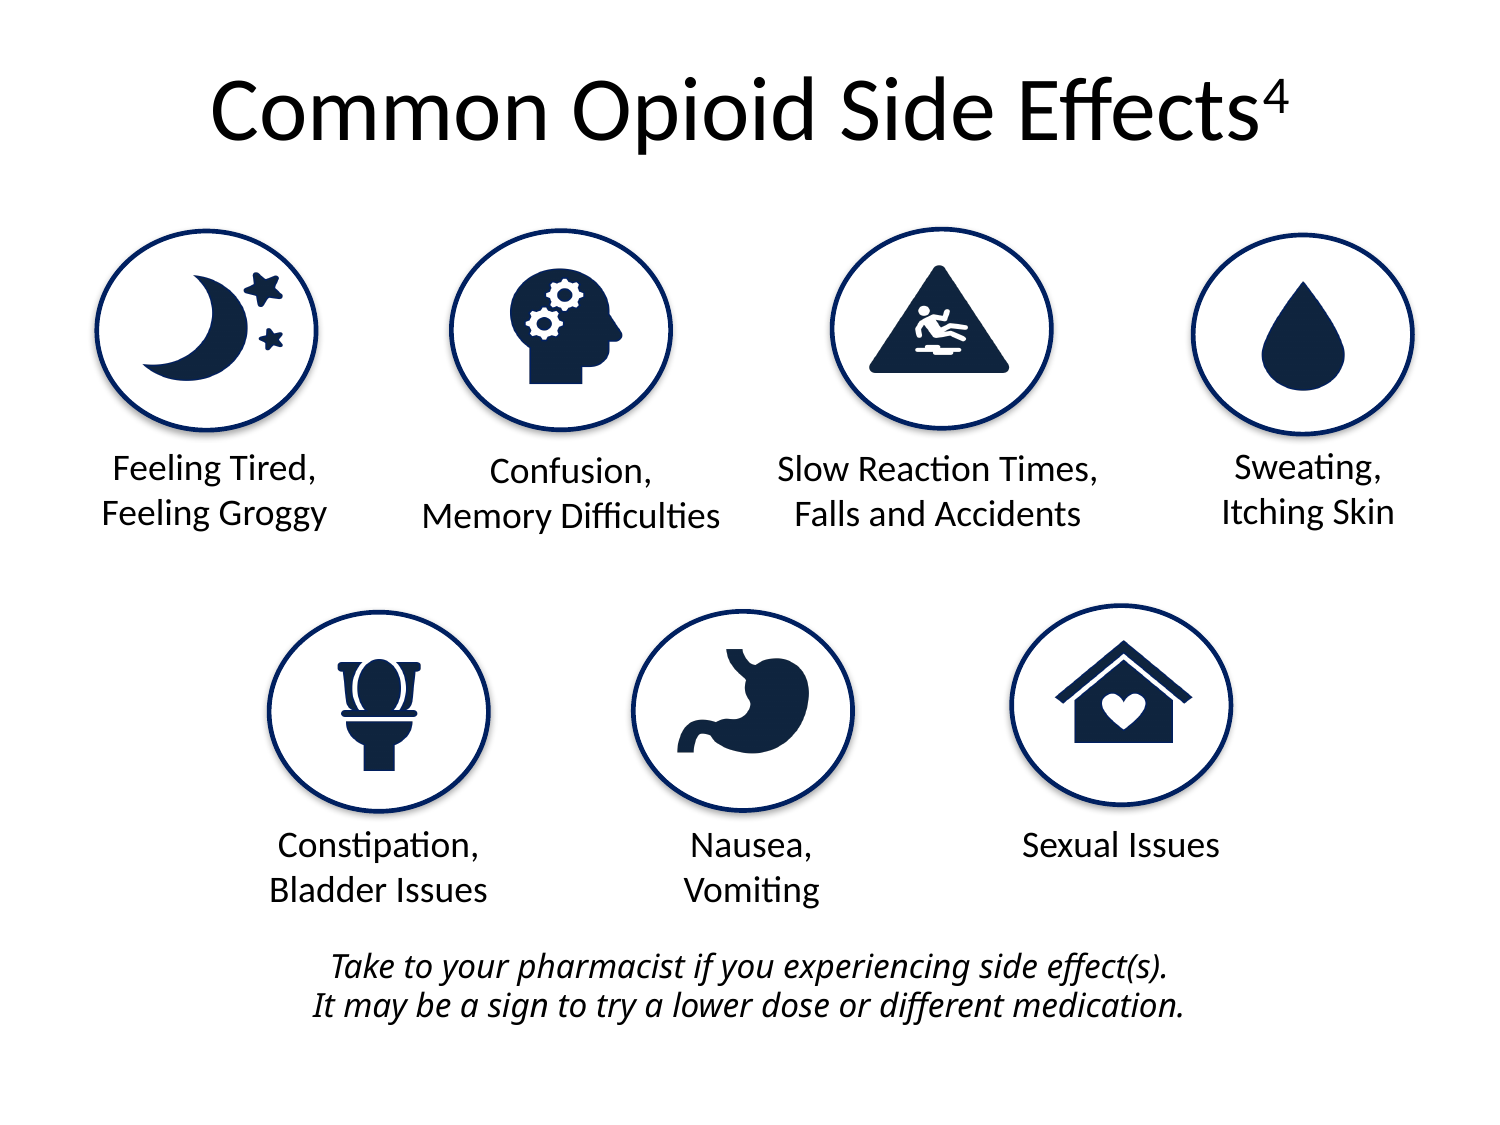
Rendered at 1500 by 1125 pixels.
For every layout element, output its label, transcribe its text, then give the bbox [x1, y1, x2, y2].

title Common Opioid Side Effects4 [75, 33, 1425, 175]
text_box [22, 228, 1454, 919]
list Take to your pharmacist if you experiencing side effect(s). It may be a sign to try a lower dose or different medication. [27, 937, 1473, 1011]
